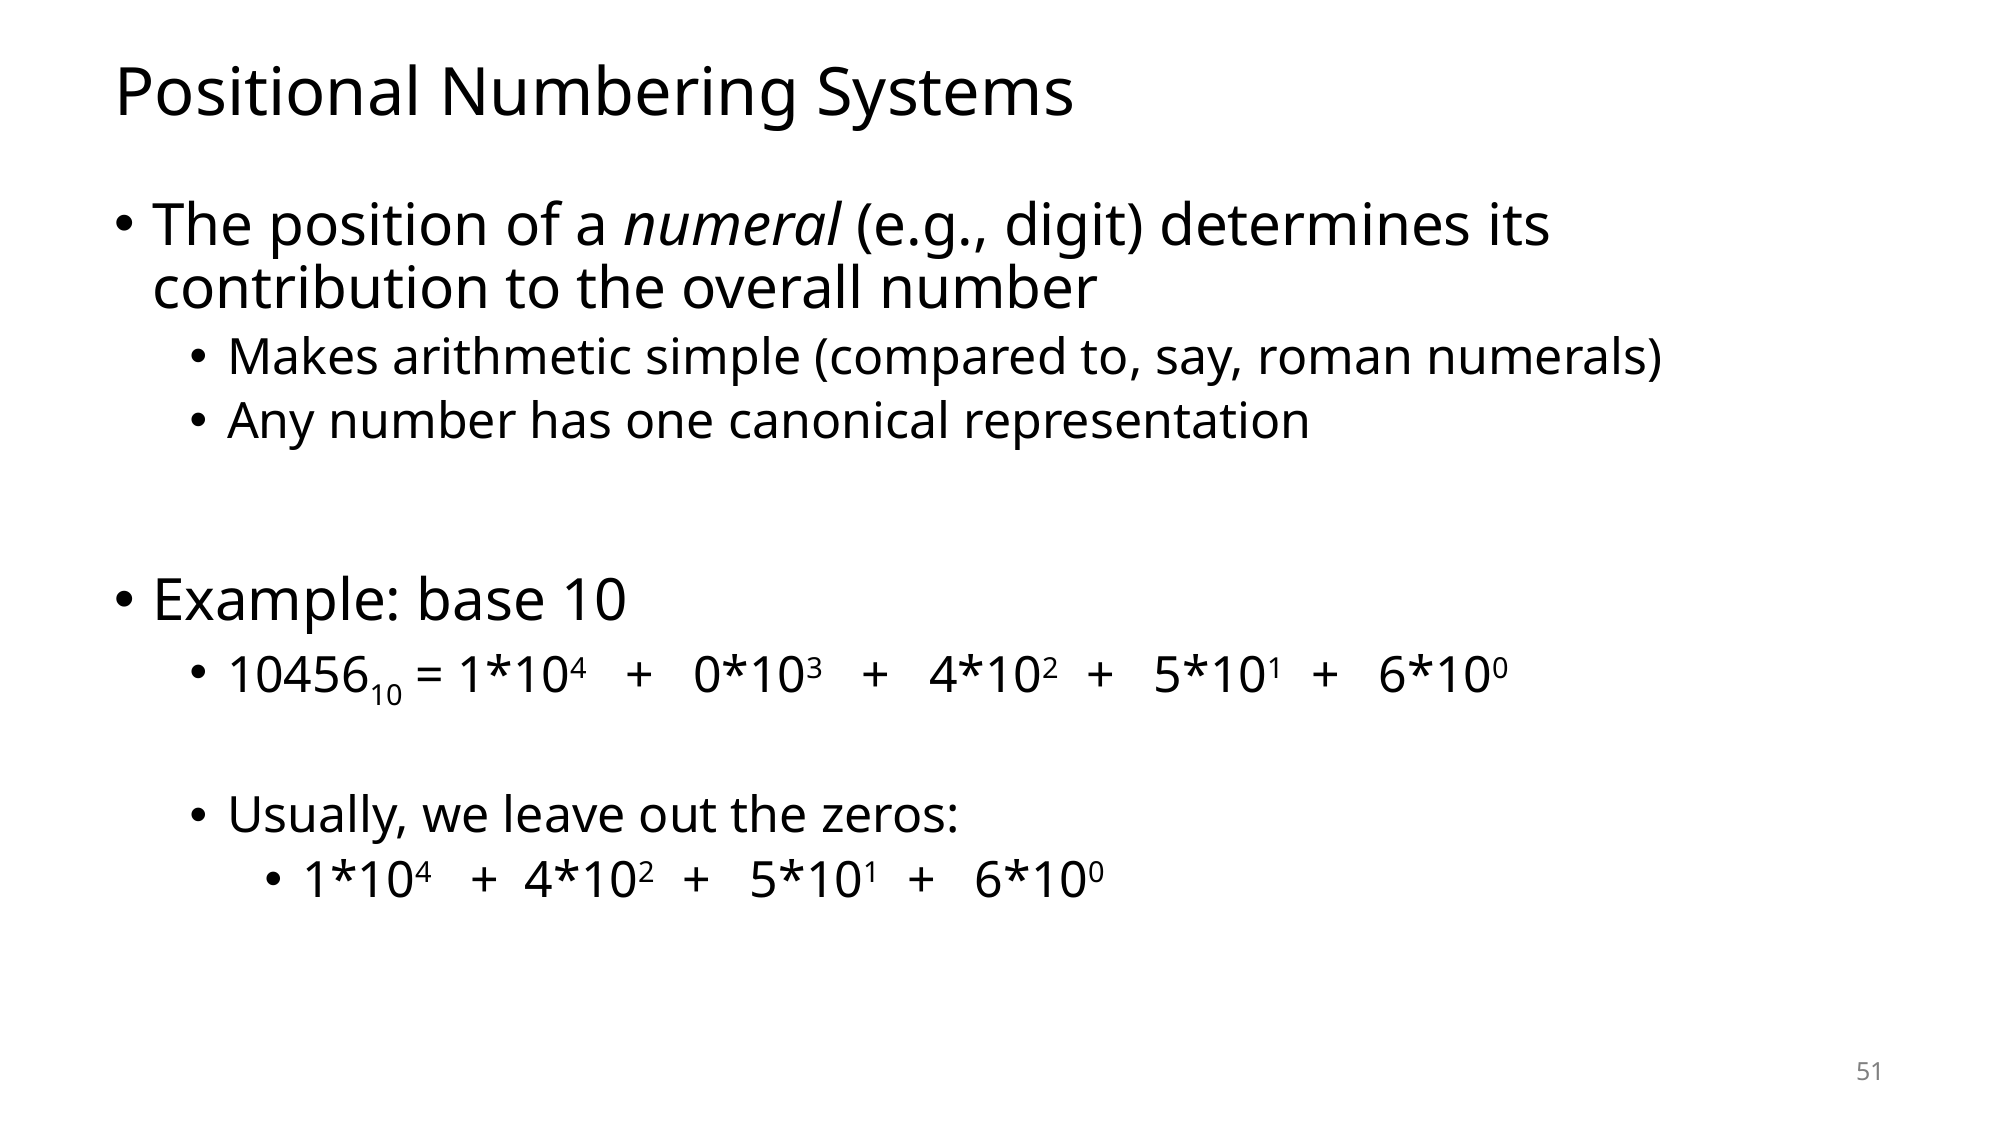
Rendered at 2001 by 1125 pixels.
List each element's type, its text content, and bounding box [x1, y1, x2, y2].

list The position of a numeral (e.g., digit) determines its contribution to the overall number Makes arithmetic simple (compared to, say, roman numerals) Any number has one canonical representation Example: base 10 1045610 = 1*104 + 0*103 + 4*102 + 5*101 + 6*100 Usually, we leave out the zeros: 1*104 + 4*102 + 5*101 + 6*100 [99, 187, 1900, 1013]
slide_number 51 [1749, 1042, 1900, 1103]
title Positional Numbering Systems [99, 37, 1900, 150]
